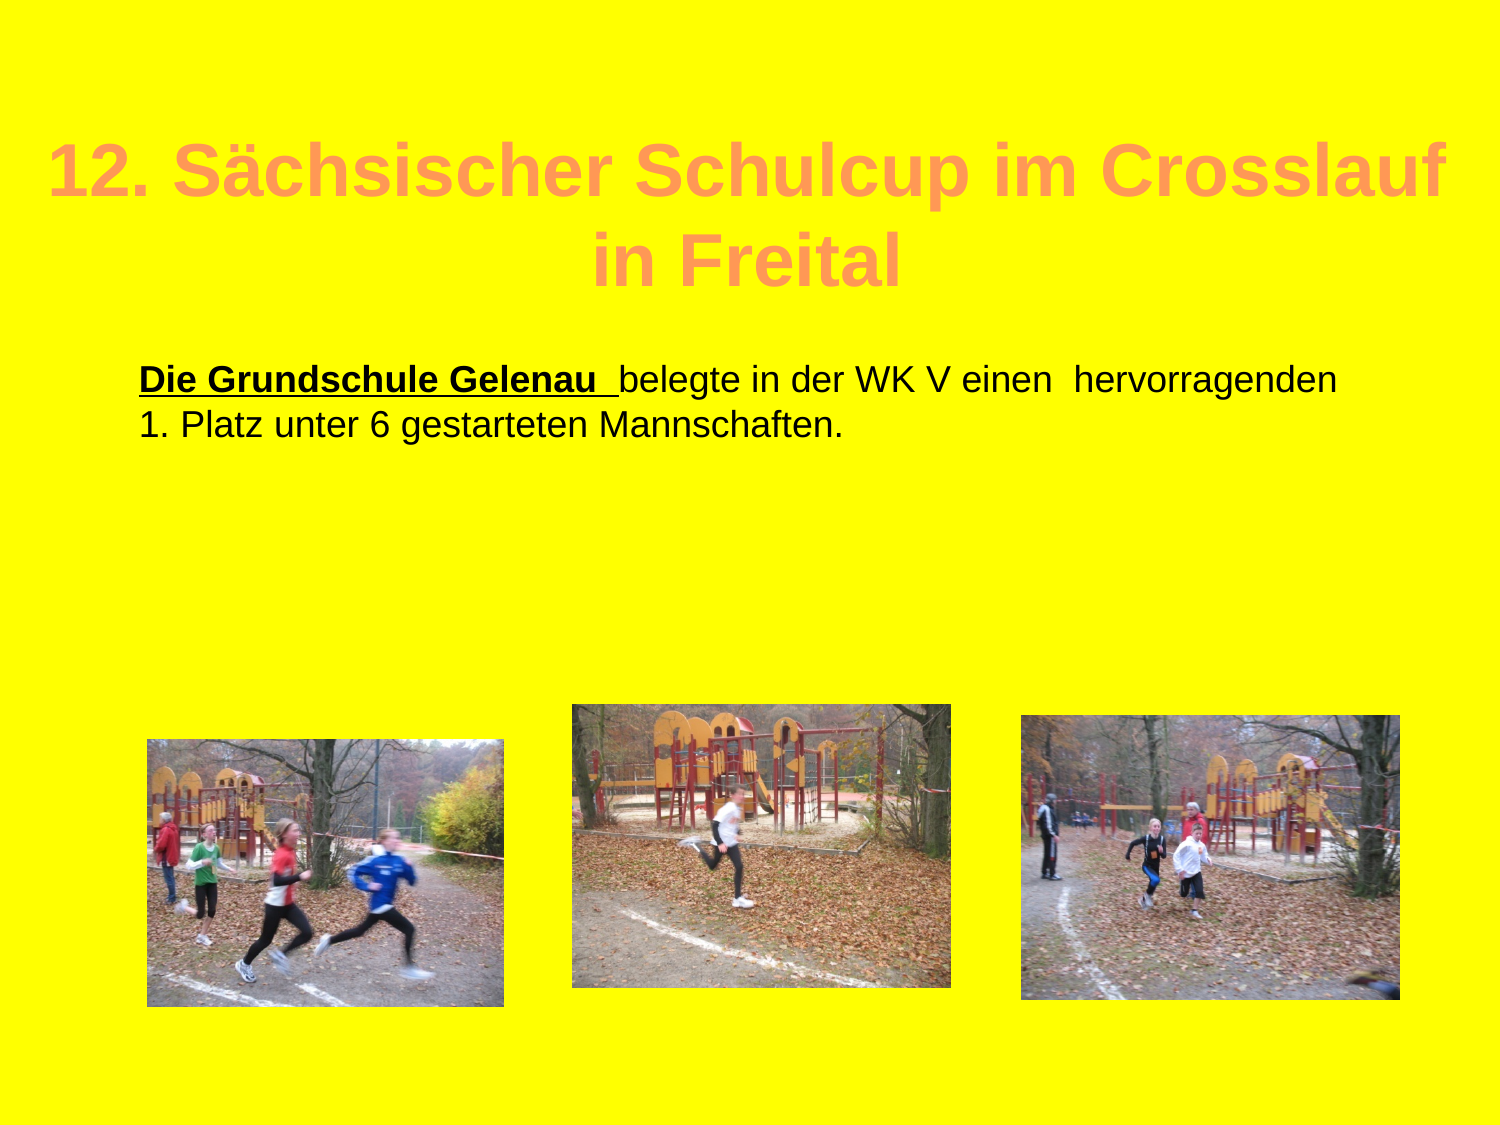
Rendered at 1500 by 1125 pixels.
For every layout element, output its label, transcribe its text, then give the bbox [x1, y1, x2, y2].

text_box Die Grundschule Gelenau belegte in der WK V einen hervorragenden 1. Platz unter 6 gestarteten Mannschaften. [123, 302, 1376, 453]
picture [572, 703, 951, 988]
picture [1021, 715, 1400, 1000]
picture [147, 739, 505, 1007]
text_box 12. Sächsischer Schulcup im Crosslauf in Freital [32, 113, 1463, 309]
